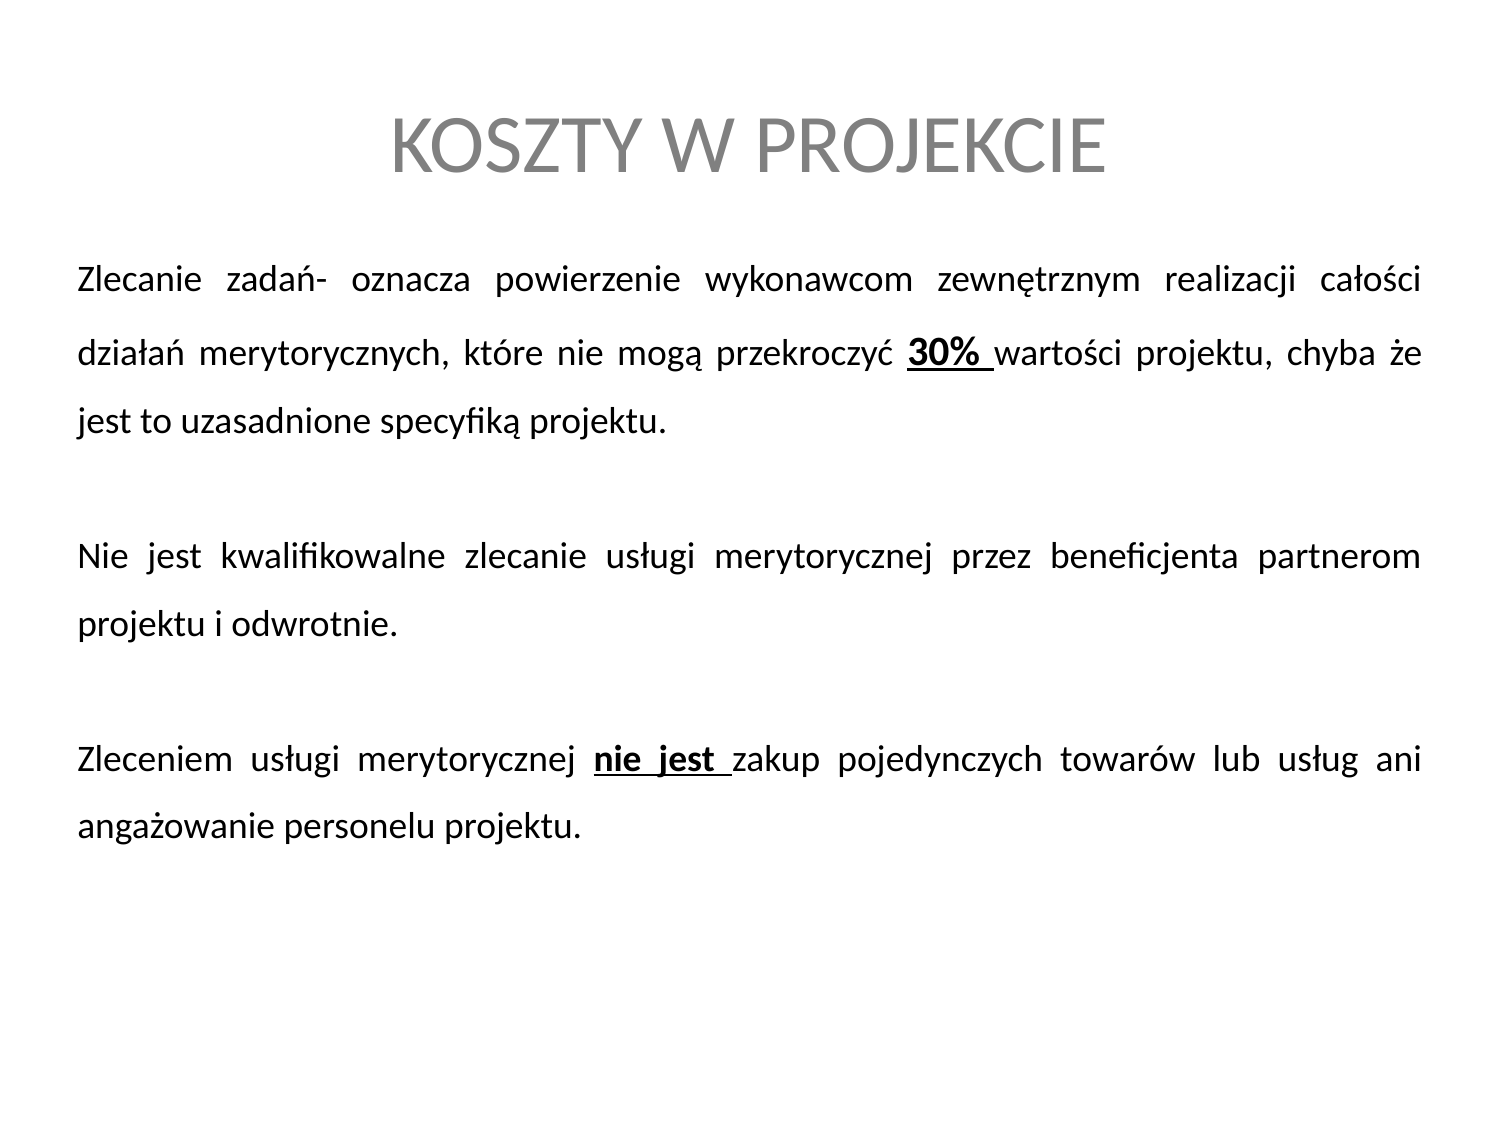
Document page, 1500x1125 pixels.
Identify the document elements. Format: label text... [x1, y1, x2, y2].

text_box Zlecanie zadań- oznacza powierzenie wykonawcom zewnętrznym realizacji całości działań merytorycznych, które nie mogą przekroczyć 30% wartości projektu, chyba że jest to uzasadnione specyfiką projektu. Nie jest kwalifikowalne zlecanie usługi merytorycznej przez beneficjenta partnerom projektu i odwrotnie. Zleceniem usługi merytorycznej nie jest zakup pojedynczych towarów lub usług ani angażowanie personelu projektu. [62, 224, 1438, 894]
title KOSZTY W PROJEKCIE [75, 45, 1425, 224]
